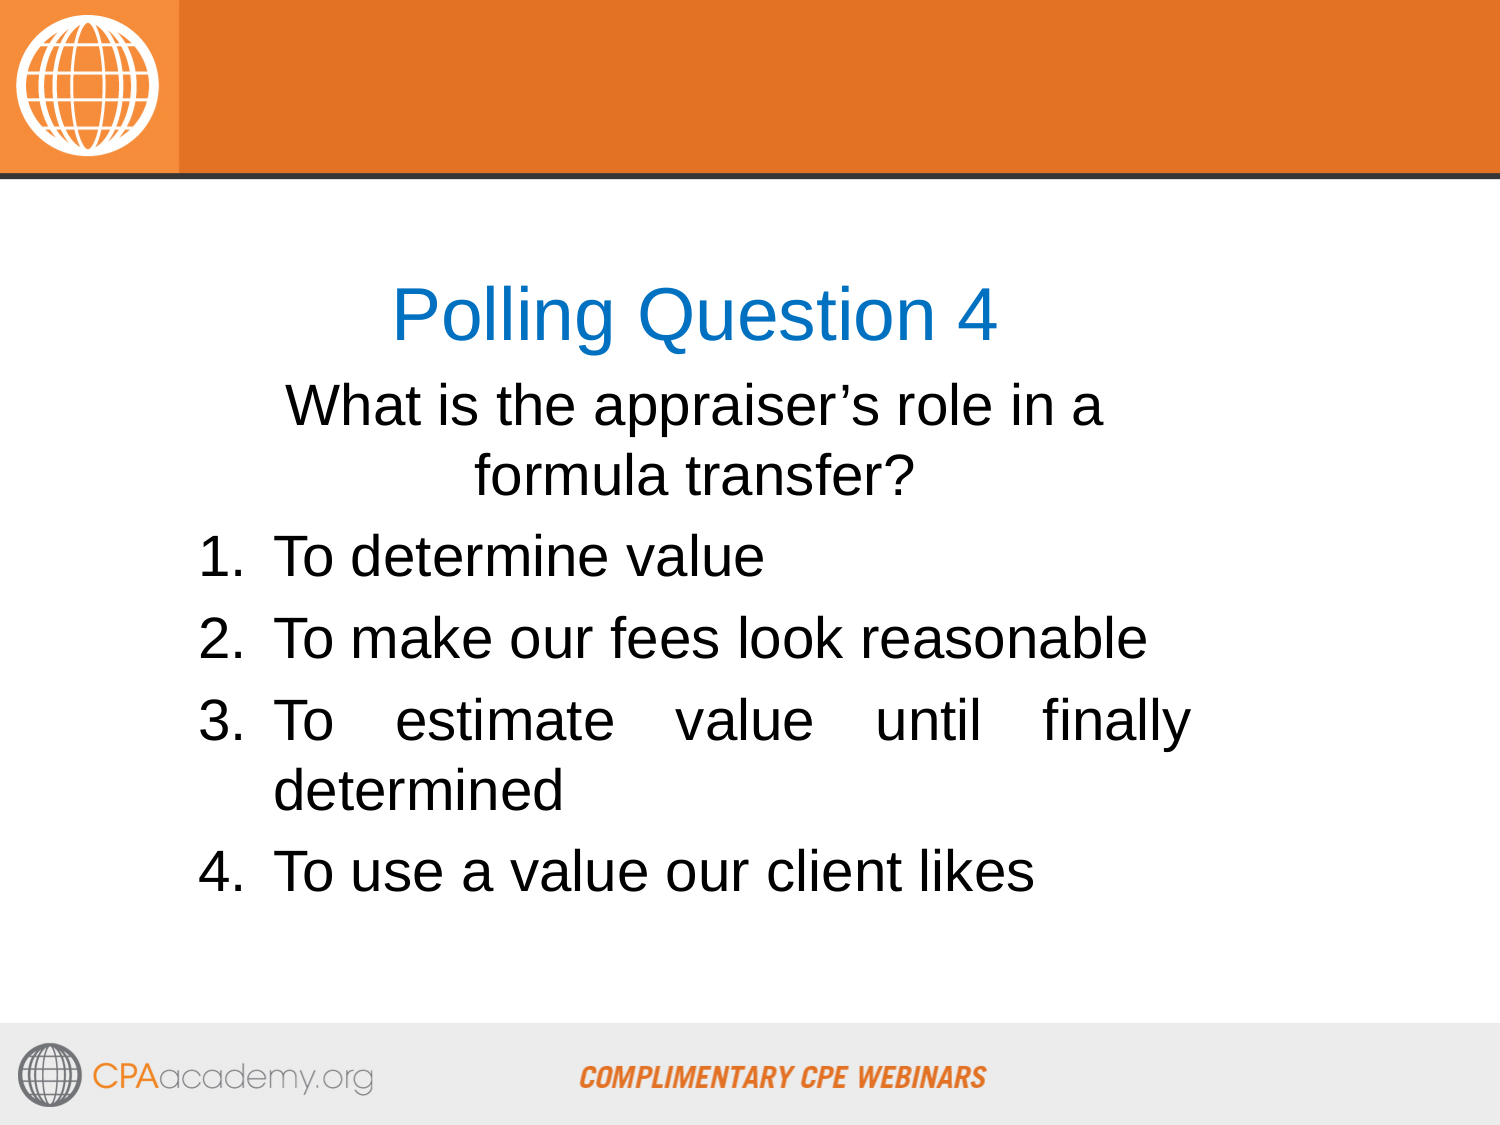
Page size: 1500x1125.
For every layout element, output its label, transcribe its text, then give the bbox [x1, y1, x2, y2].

list Polling Question 4 What is the appraiser’s role in a formula transfer? To determine value To make our fees look reasonable To estimate value until finally determined To use a value our client likes [183, 257, 1209, 983]
picture [0, 0, 1500, 1125]
